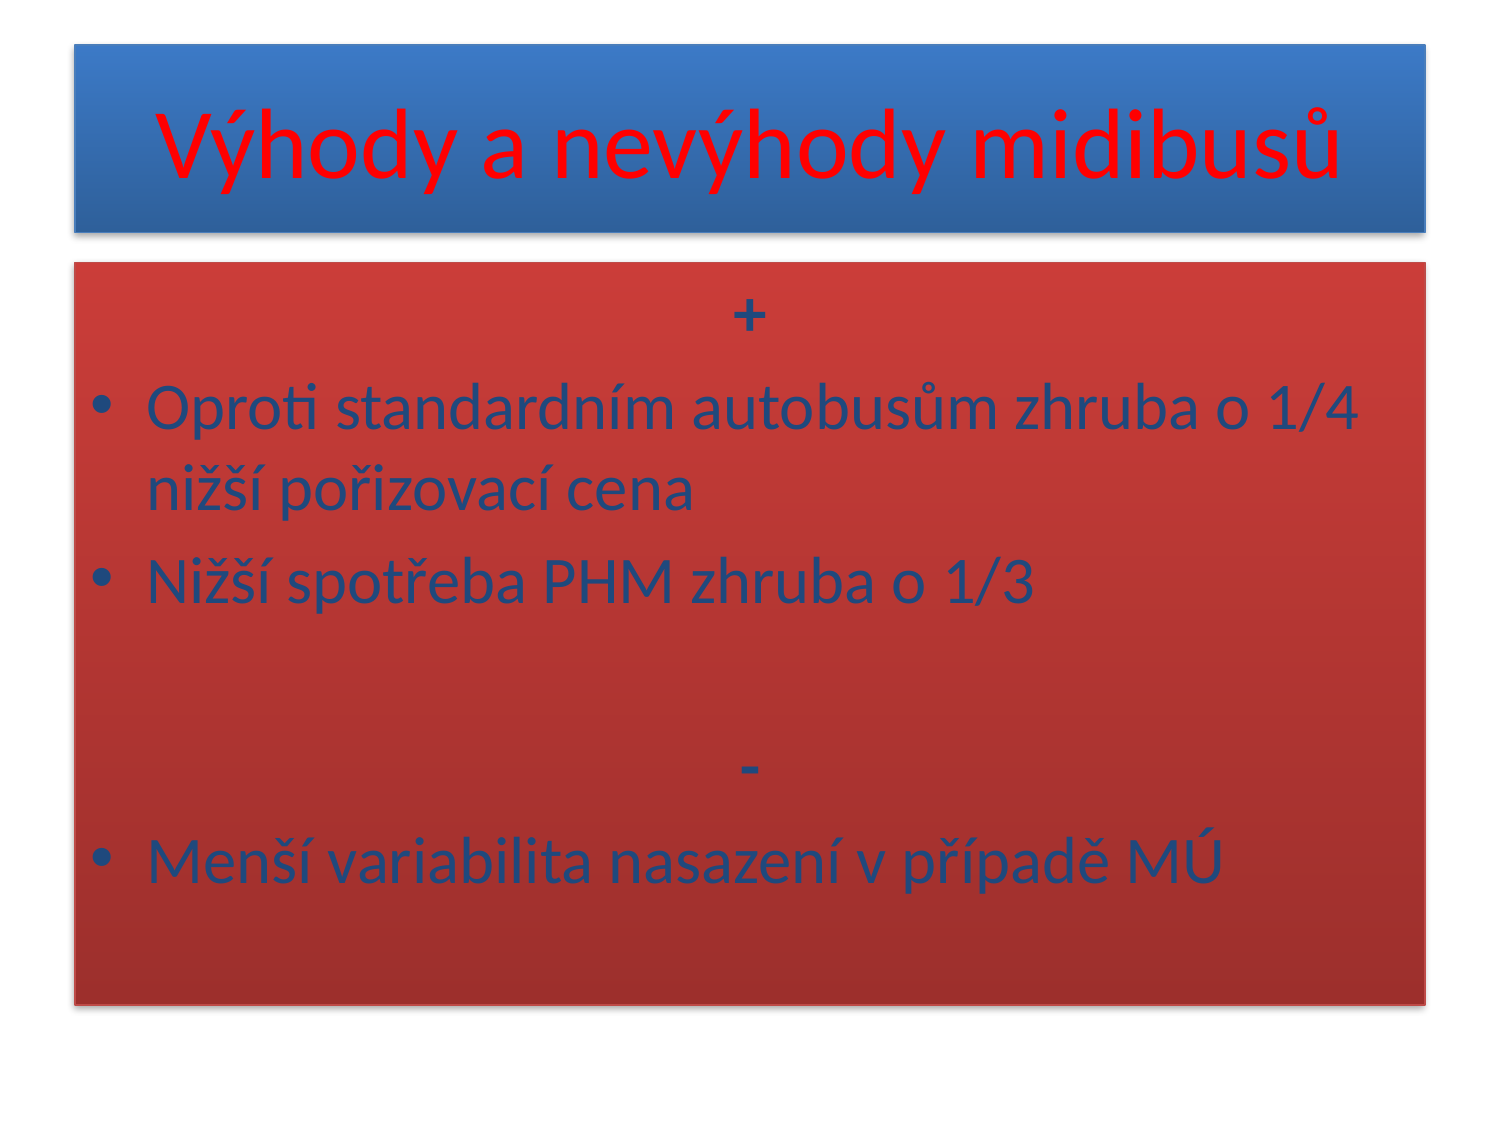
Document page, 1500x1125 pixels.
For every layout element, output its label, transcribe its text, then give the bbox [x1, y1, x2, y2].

list + Oproti standardním autobusům zhruba o 1/4 nižší pořizovací cena Nižší spotřeba PHM zhruba o 1/3 - Menší variabilita nasazení v případě MÚ [74, 262, 1426, 1006]
title Výhody a nevýhody midibusů [74, 44, 1426, 233]
